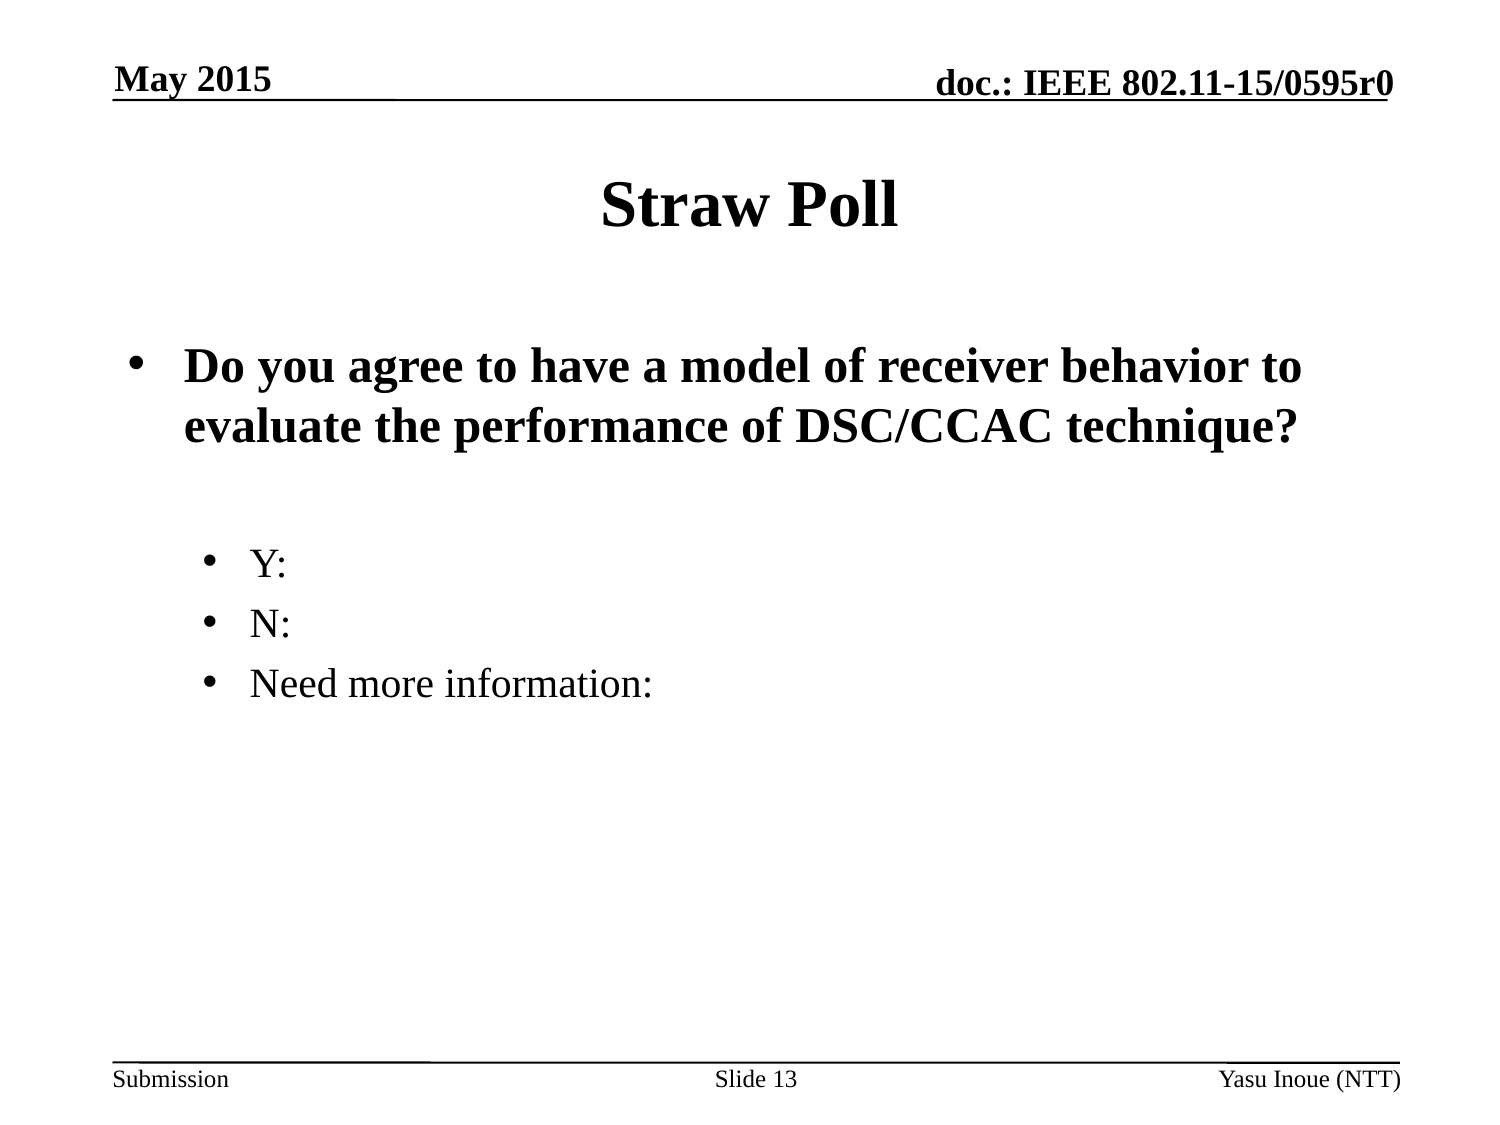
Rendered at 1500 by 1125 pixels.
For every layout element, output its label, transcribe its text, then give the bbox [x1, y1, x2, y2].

title Straw Poll [112, 112, 1388, 288]
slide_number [114, 54, 423, 100]
list Do you agree to have a model of receiver behavior to evaluate the performance of DSC/CCAC technique? Y: N: Need more information: [112, 324, 1388, 1000]
slide_number Slide 13 [686, 1061, 826, 1101]
footer Yasu Inoue (NTT) [878, 1061, 1402, 1093]
